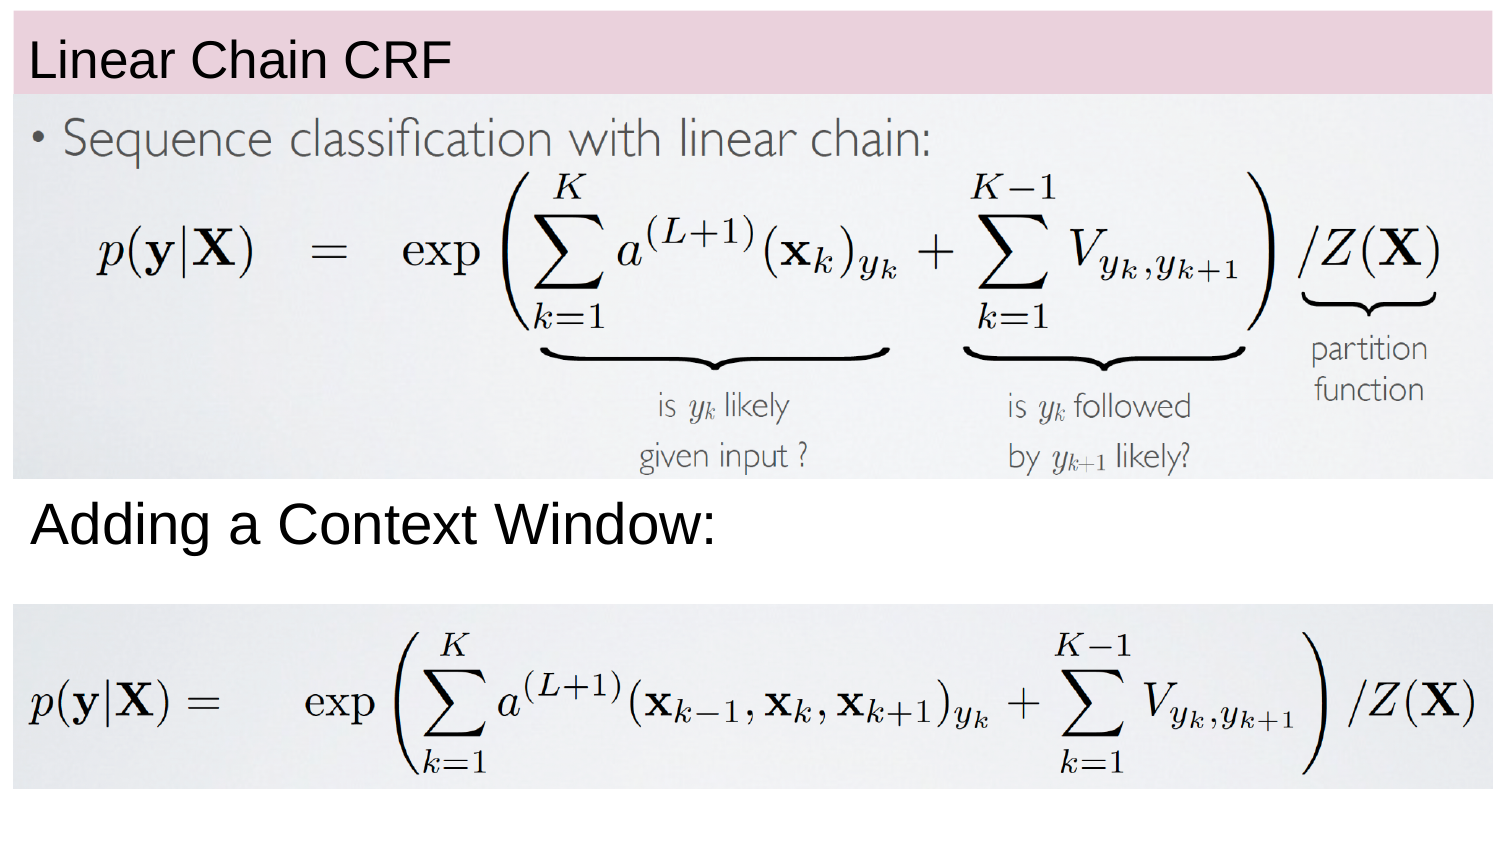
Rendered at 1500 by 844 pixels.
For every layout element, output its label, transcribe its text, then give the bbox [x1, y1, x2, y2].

picture [13, 604, 1493, 790]
picture [13, 94, 1493, 480]
text_box Adding a Context Window: [15, 486, 835, 571]
title Linear Chain CRF [13, 10, 1493, 94]
